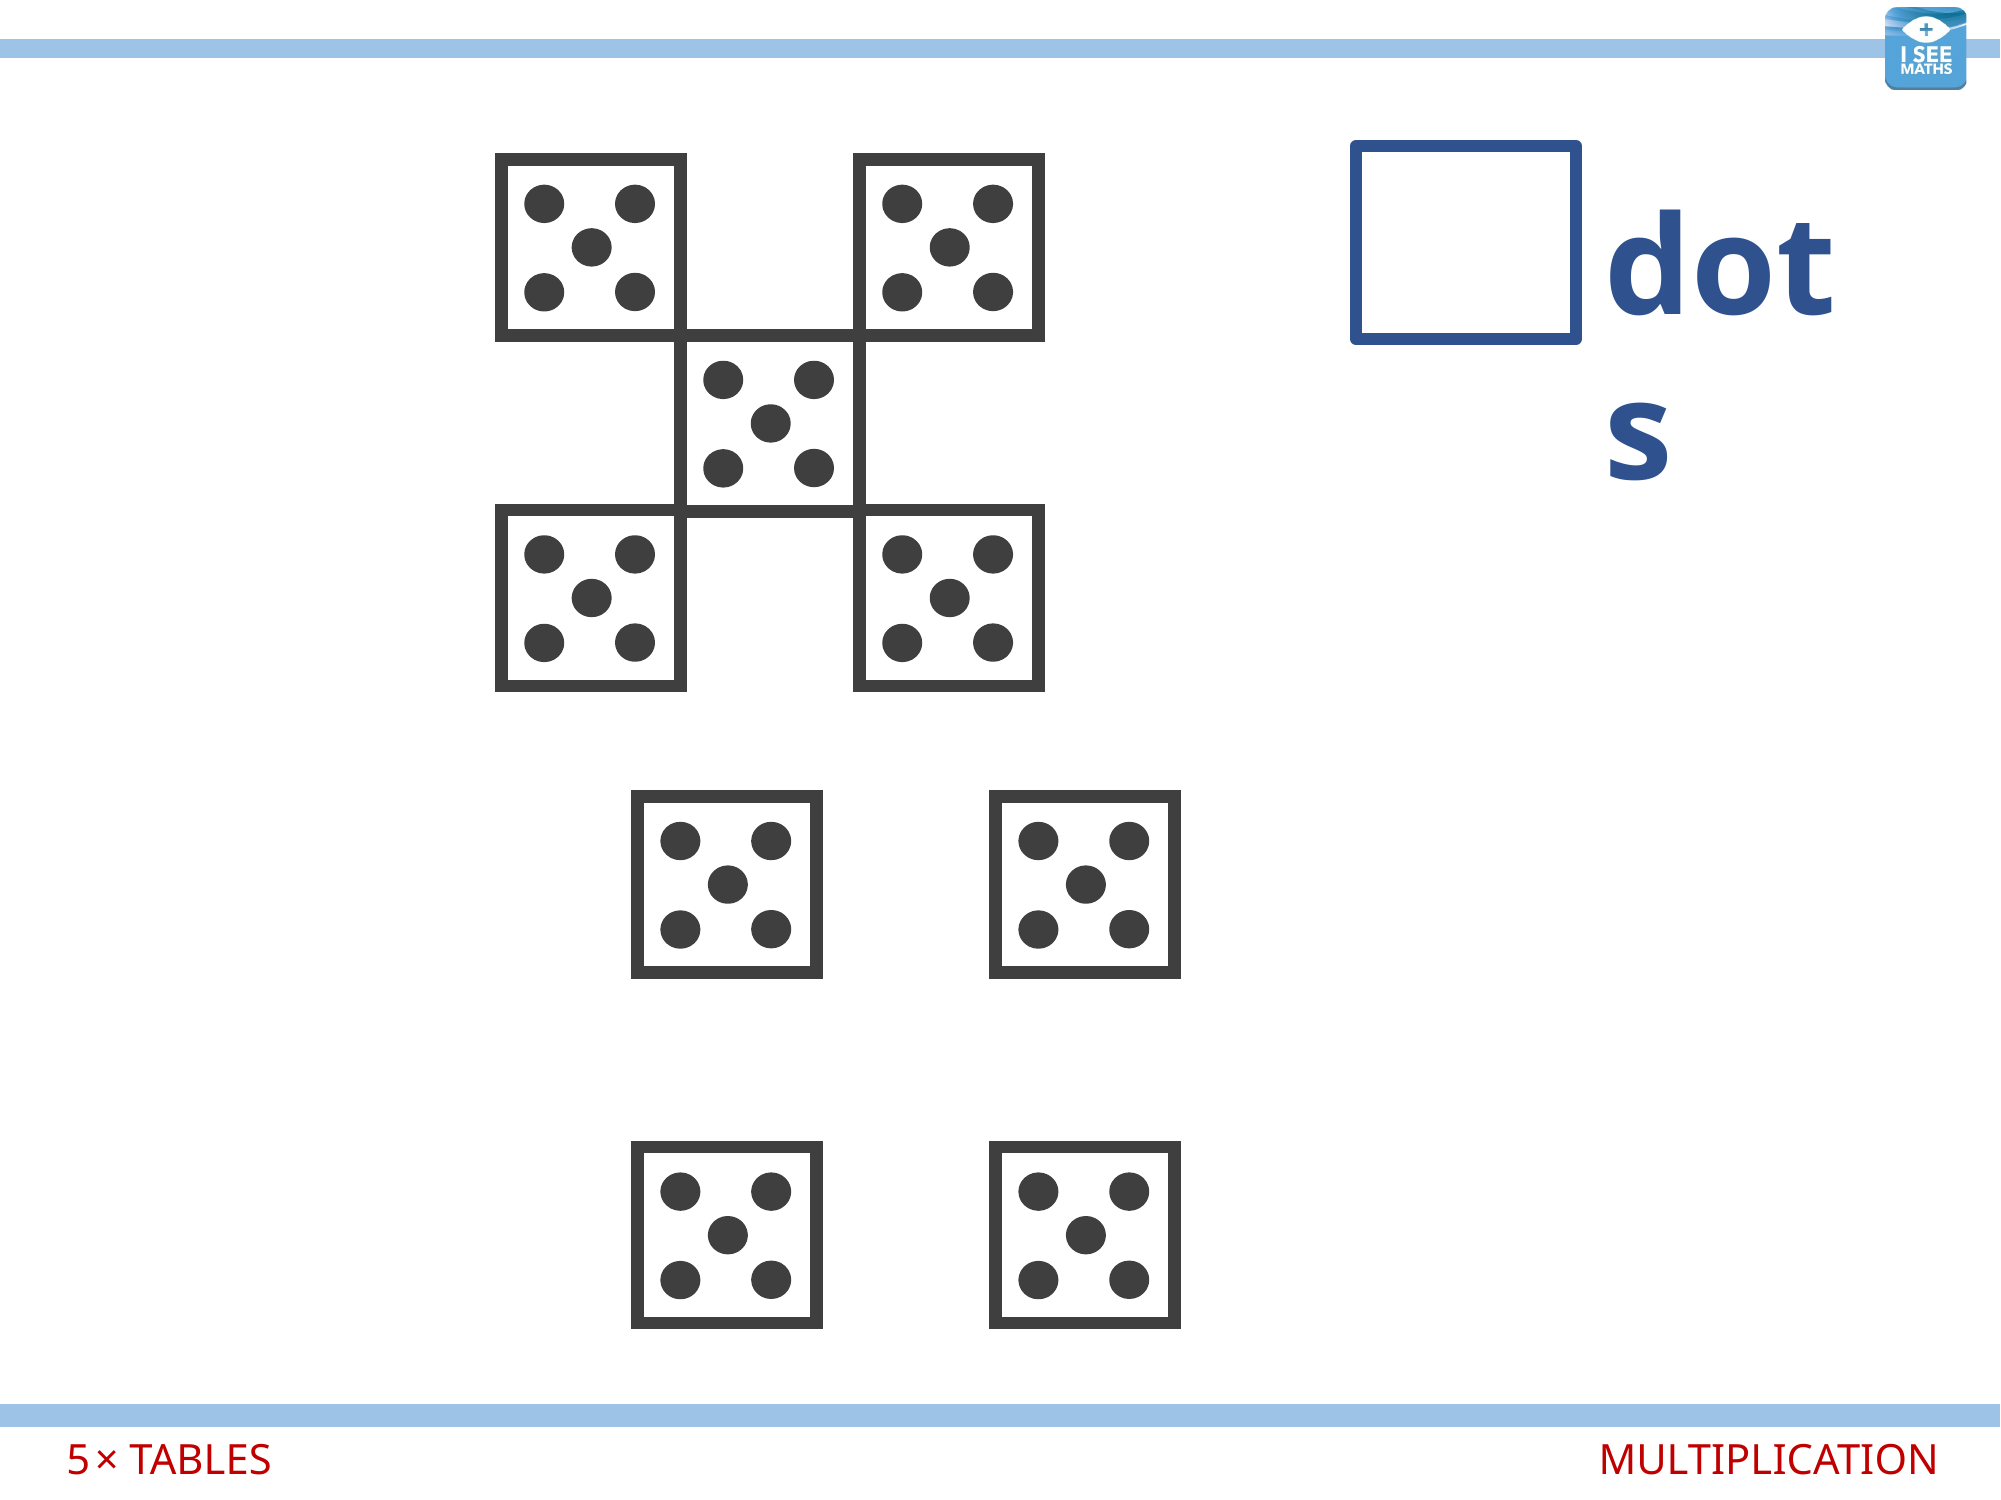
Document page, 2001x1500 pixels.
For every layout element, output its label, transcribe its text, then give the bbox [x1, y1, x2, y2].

text_box [0, 39, 1885, 58]
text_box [995, 796, 1175, 973]
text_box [637, 796, 817, 973]
text_box [1355, 145, 1577, 340]
picture [1885, 7, 1967, 90]
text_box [995, 1147, 1175, 1324]
text_box MULTIPLICATION [1583, 1425, 1954, 1491]
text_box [637, 1147, 817, 1324]
text_box [1967, 39, 2000, 58]
text_box 5 × TABLES [51, 1427, 287, 1491]
text_box [0, 1404, 2000, 1427]
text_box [501, 159, 1039, 687]
text_box dots [1589, 169, 1919, 515]
